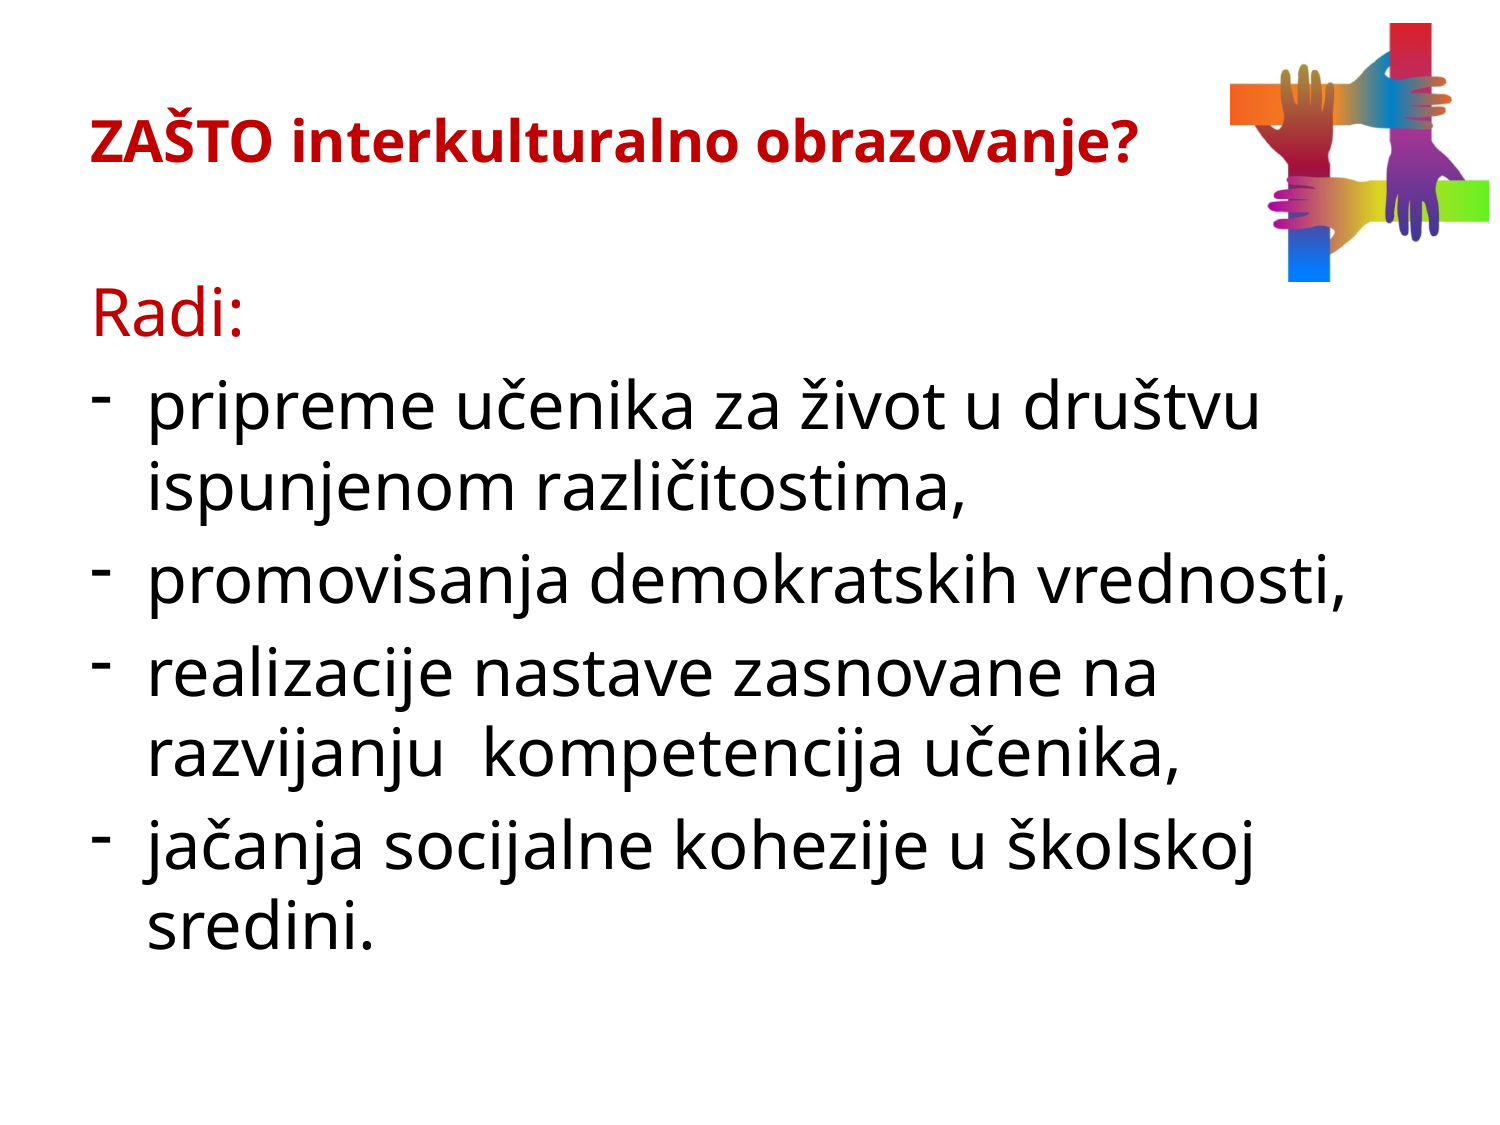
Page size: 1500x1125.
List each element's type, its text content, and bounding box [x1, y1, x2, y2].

list Radi: pripreme učenika za život u društvu ispunjenom različitostima, promovisanja demokratskih vrednosti, realizacije nastave zasnovane na razvijanju kompetencija učenika, jačanja socijalne kohezije u školskoj sredini. [75, 262, 1425, 1005]
title ZAŠTO interkulturalno obrazovanje? [75, 45, 1225, 233]
picture [1230, 23, 1489, 282]
